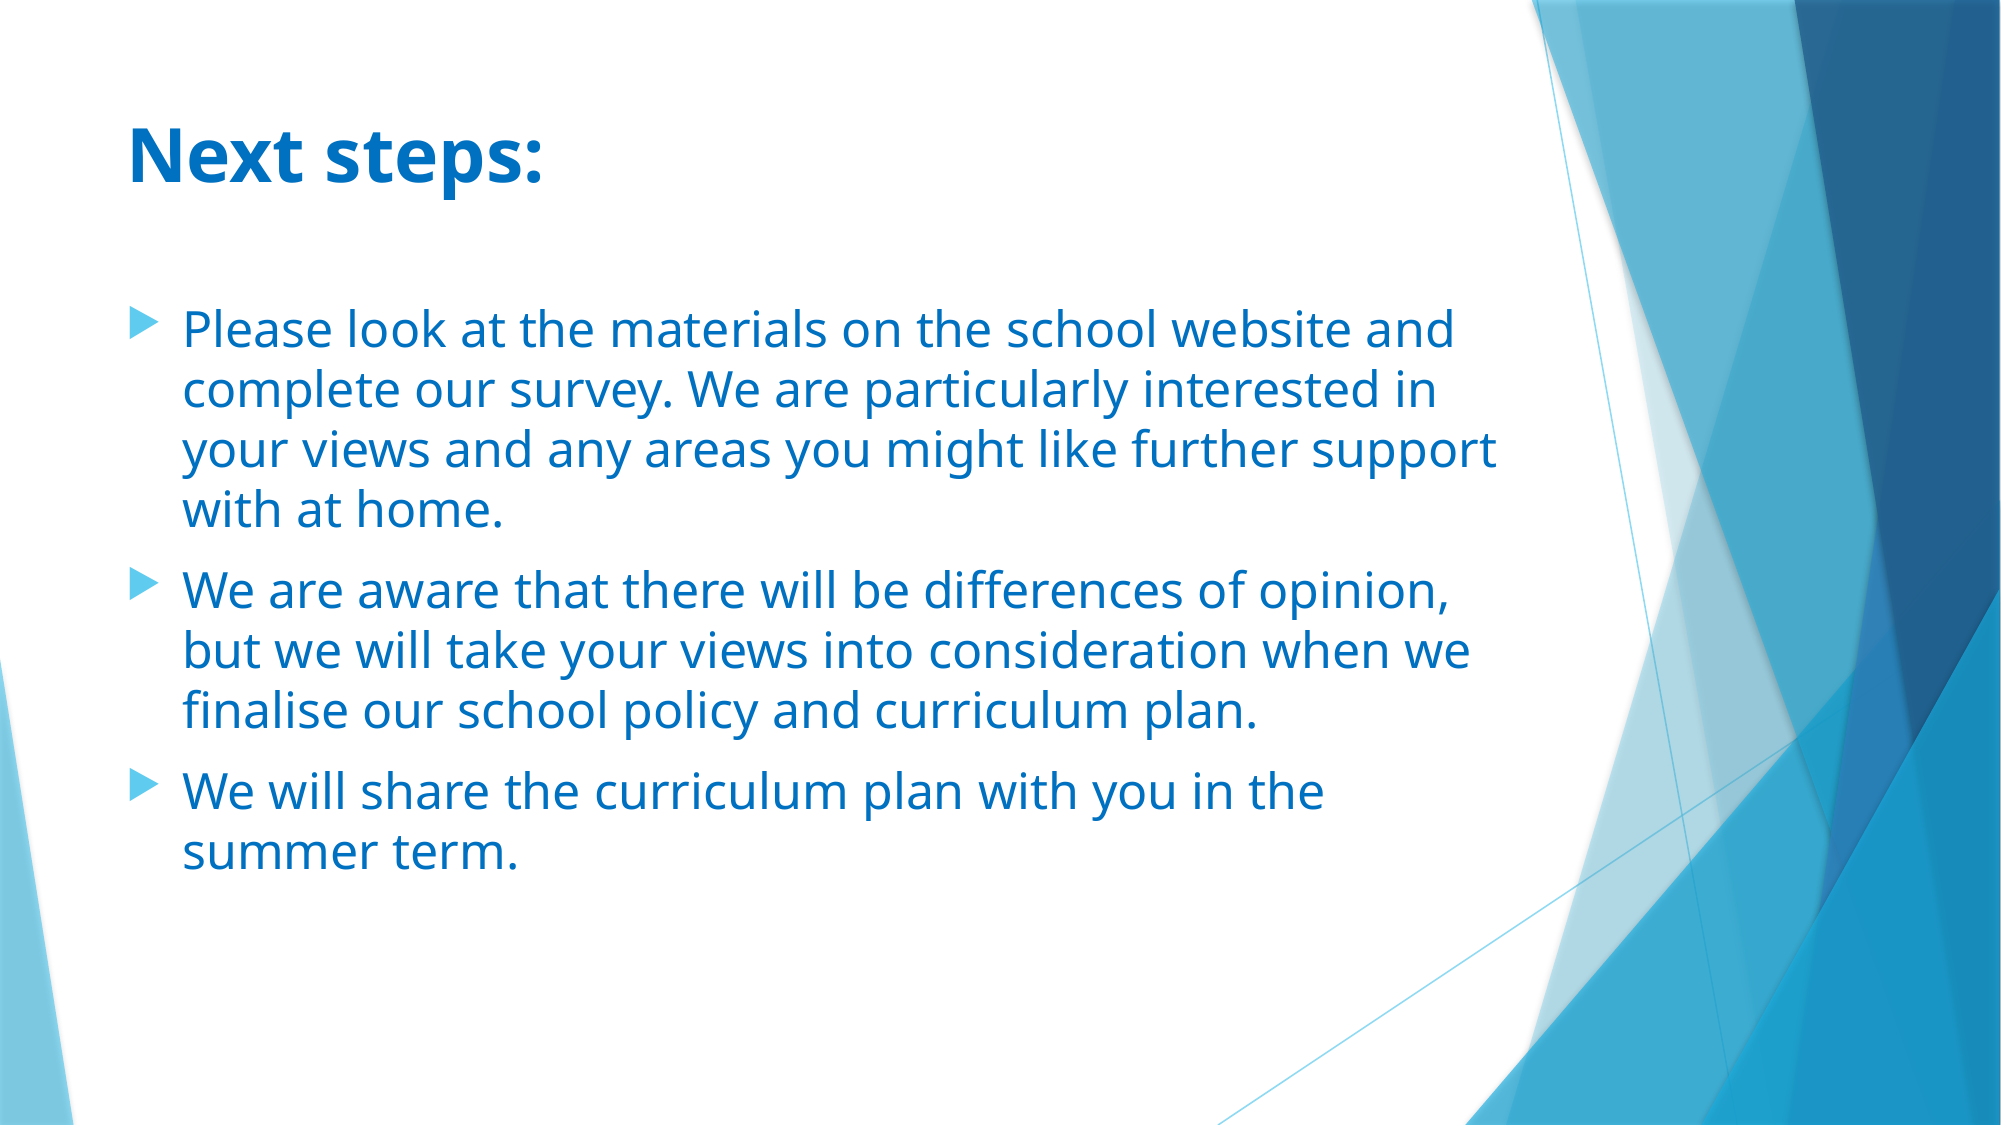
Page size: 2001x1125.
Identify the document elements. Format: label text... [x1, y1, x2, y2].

title Next steps: [111, 99, 1522, 268]
list Please look at the materials on the school website and complete our survey. We are particularly interested in your views and any areas you might like further support with at home. We are aware that there will be differences of opinion, but we will take your views into consideration when we finalise our school policy and curriculum plan. We will share the curriculum plan with you in the summer term. [111, 290, 1522, 991]
